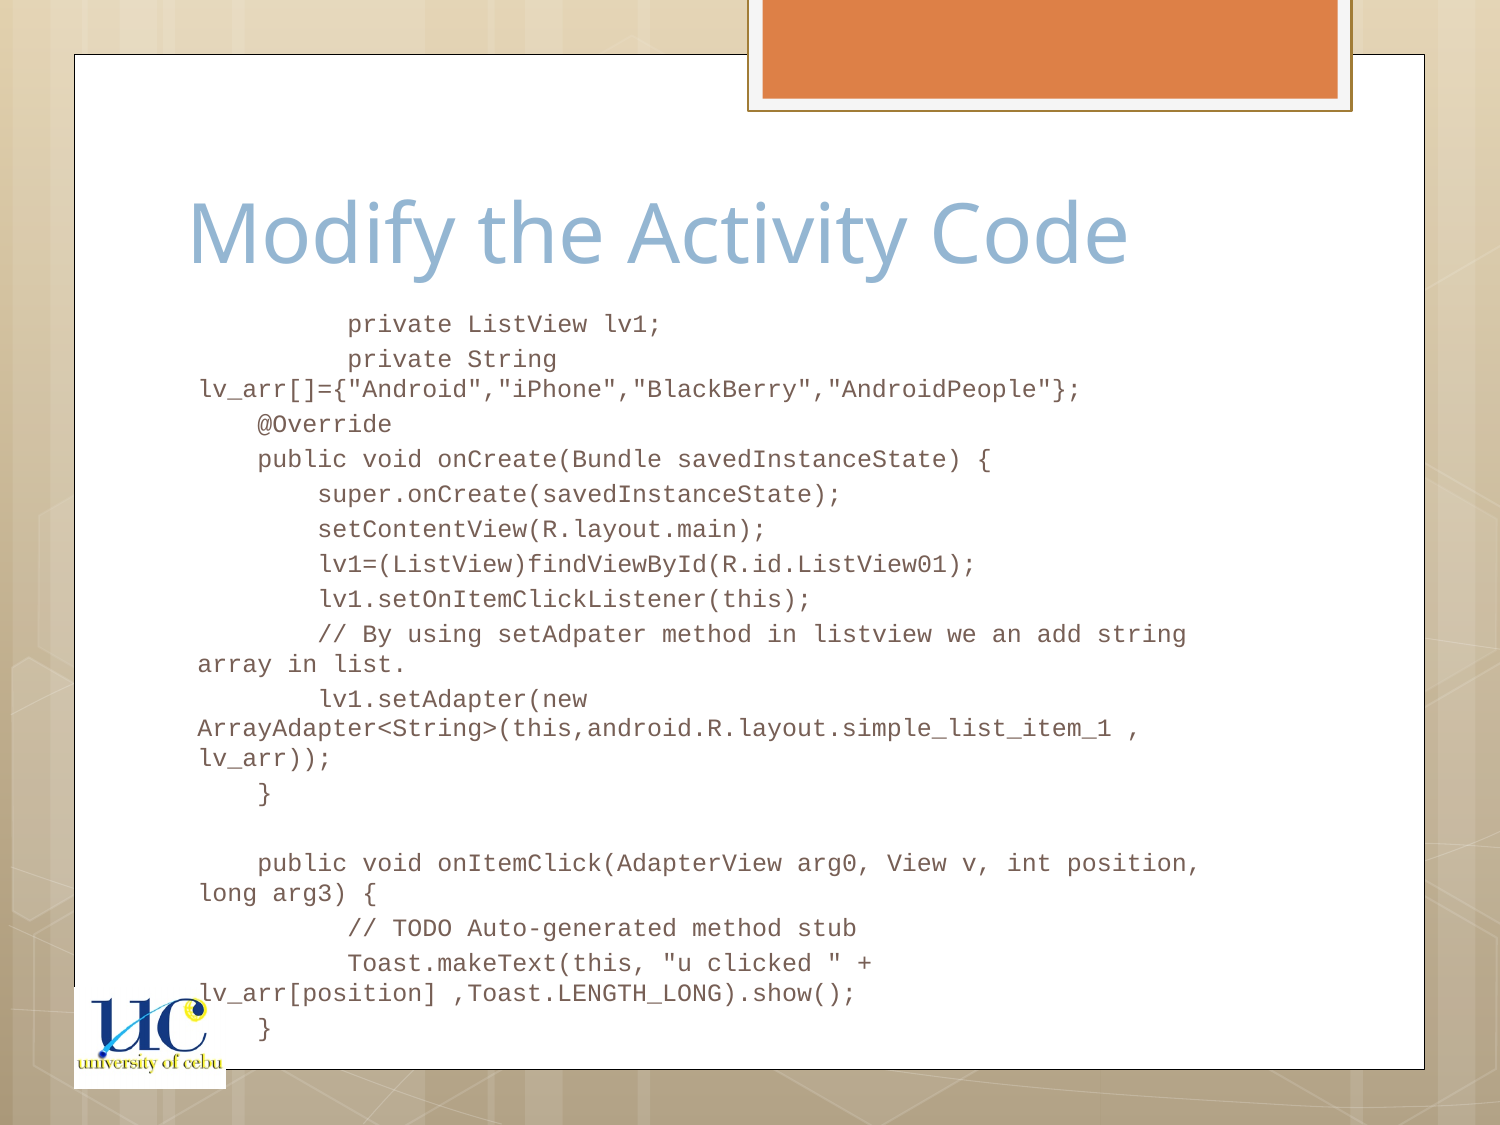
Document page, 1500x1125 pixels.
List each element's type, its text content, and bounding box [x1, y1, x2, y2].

picture [74, 987, 226, 1089]
list private ListView lv1; private String lv_arr[]={"Android","iPhone","BlackBerry","AndroidPeople"}; @Override public void onCreate(Bundle savedInstanceState) { super.onCreate(savedInstanceState); setContentView(R.layout.main); lv1=(ListView)findViewById(R.id.ListView01); lv1.setOnItemClickListener(this); // By using setAdpater method in listview we an add string array in list. lv1.setAdapter(new ArrayAdapter<String>(this,android.R.layout.simple_list_item_1 , lv_arr)); } public void onItemClick(AdapterView arg0, View v, int position, long arg3) { // TODO Auto-generated method stub Toast.makeText(this, "u clicked " + lv_arr[position] ,Toast.LENGTH_LONG).show(); } [174, 299, 1287, 1063]
title Modify the Activity Code [171, 168, 1324, 288]
